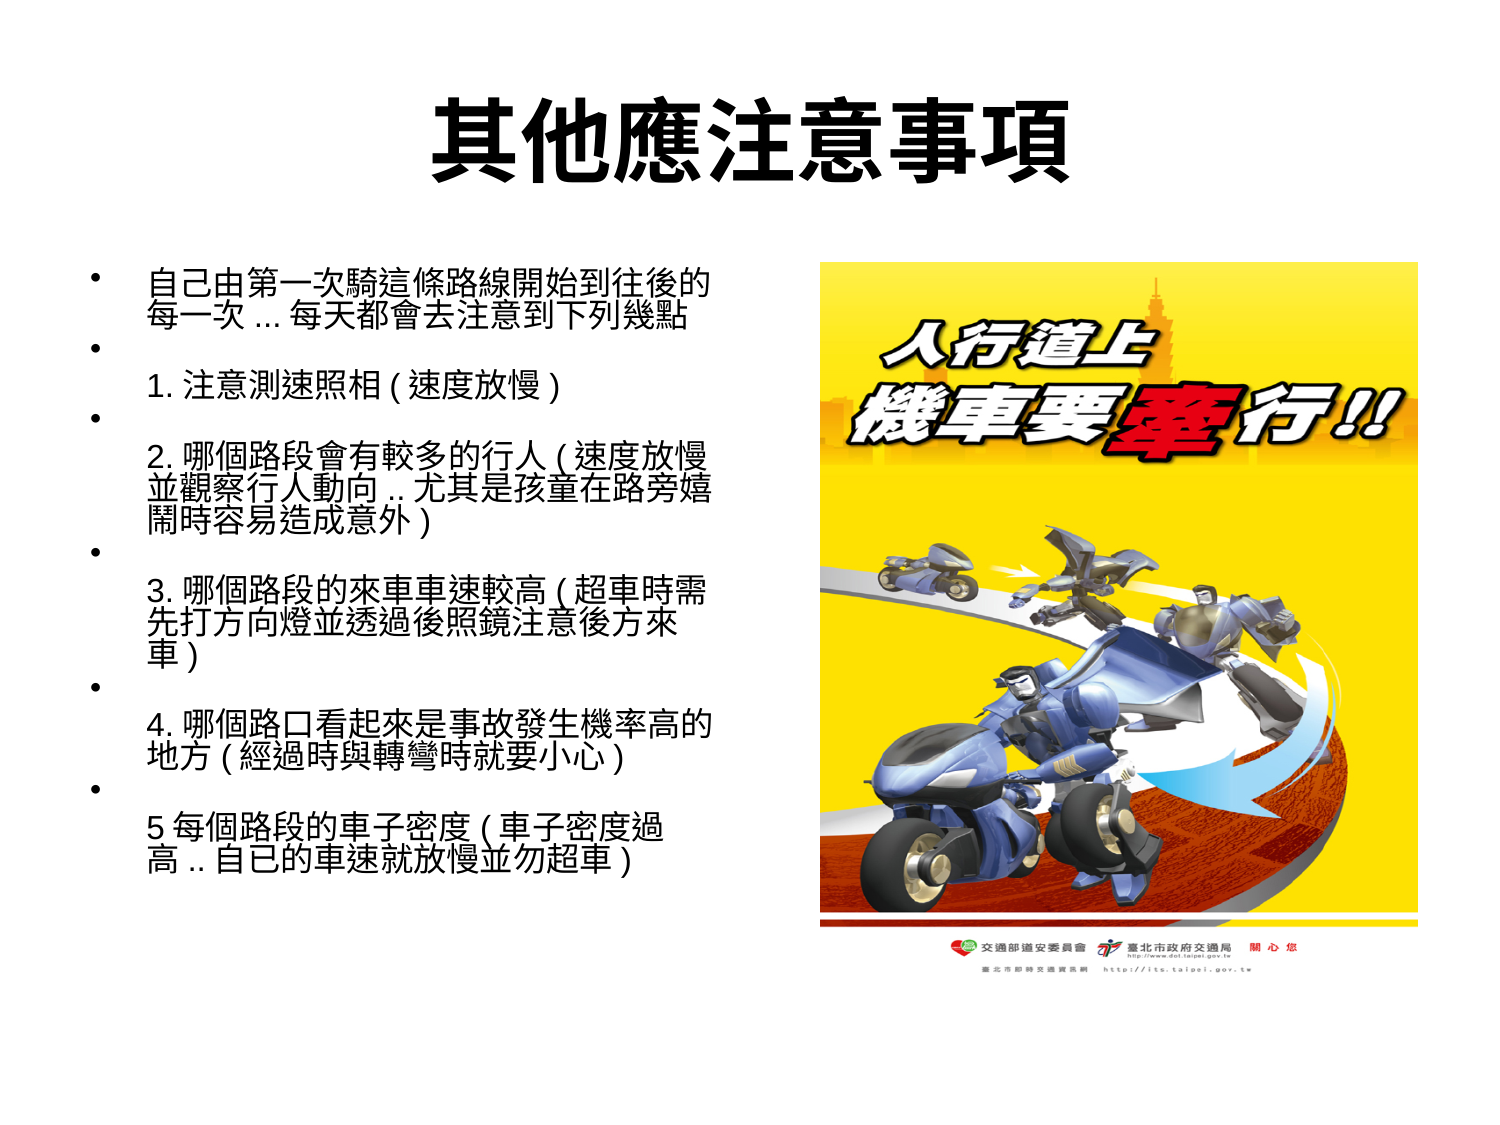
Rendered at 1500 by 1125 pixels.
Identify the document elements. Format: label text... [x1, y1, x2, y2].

title 其他應注意事項 [74, 44, 1426, 233]
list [820, 262, 1419, 1006]
list 自己由第一次騎這條路線開始到往後的每一次...每天都會去注意到下列幾點 1.注意測速照相(速度放慢) 2.哪個路段會有較多的行人(速度放慢並觀察行人動向..尤其是孩童在路旁嬉鬧時容易造成意外) 3.哪個路段的來車車速較高(超車時需先打方向燈並透過後照鏡注意後方來車) 4.哪個路口看起來是事故發生機率高的地方(經過時與轉彎時就要小心) 5每個路段的車子密度(車子密度過高..自已的車速就放慢並勿超車) [74, 262, 738, 1006]
